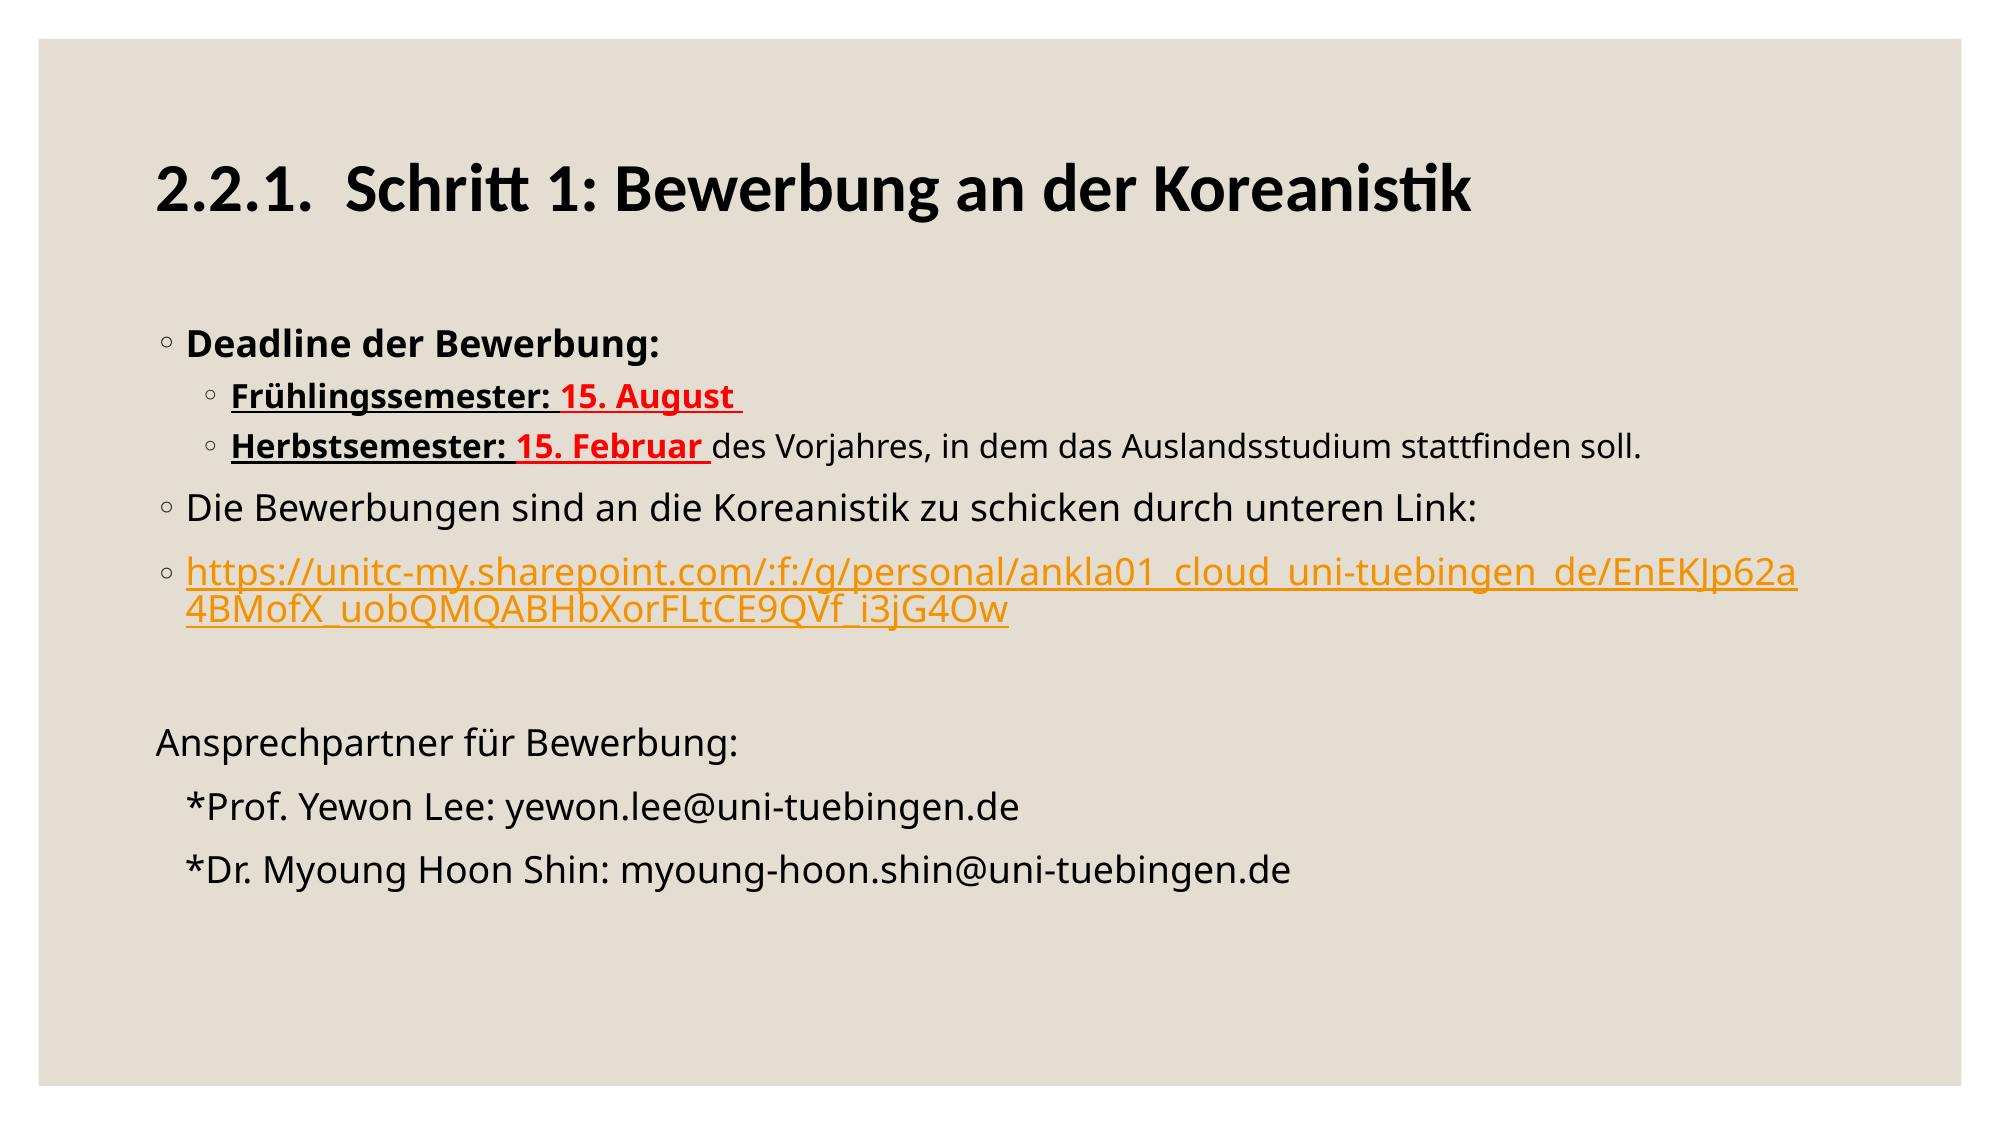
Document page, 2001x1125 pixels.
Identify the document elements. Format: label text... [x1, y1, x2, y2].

title 2.2.1. Schritt 1: Bewerbung an der Koreanistik [140, 71, 1791, 296]
list Deadline der Bewerbung: Frühlingssemester: 15. August Herbstsemester: 15. Februar des Vorjahres, in dem das Auslandsstudium stattfinden soll. Die Bewerbungen sind an die Koreanistik zu schicken durch unteren Link: https://unitc-my.sharepoint.com/:f:/g/personal/ankla01_cloud_uni-tuebingen_de/EnEKJp62a4BMofX_uobQMQABHbXorFLtCE9QVf_i3jG4Ow Ansprechpartner für Bewerbung: *Prof. Yewon Lee: yewon.lee@uni-tuebingen.de *Dr. Myoung Hoon Shin: myoung-hoon.shin@uni-tuebingen.de [140, 312, 1829, 939]
